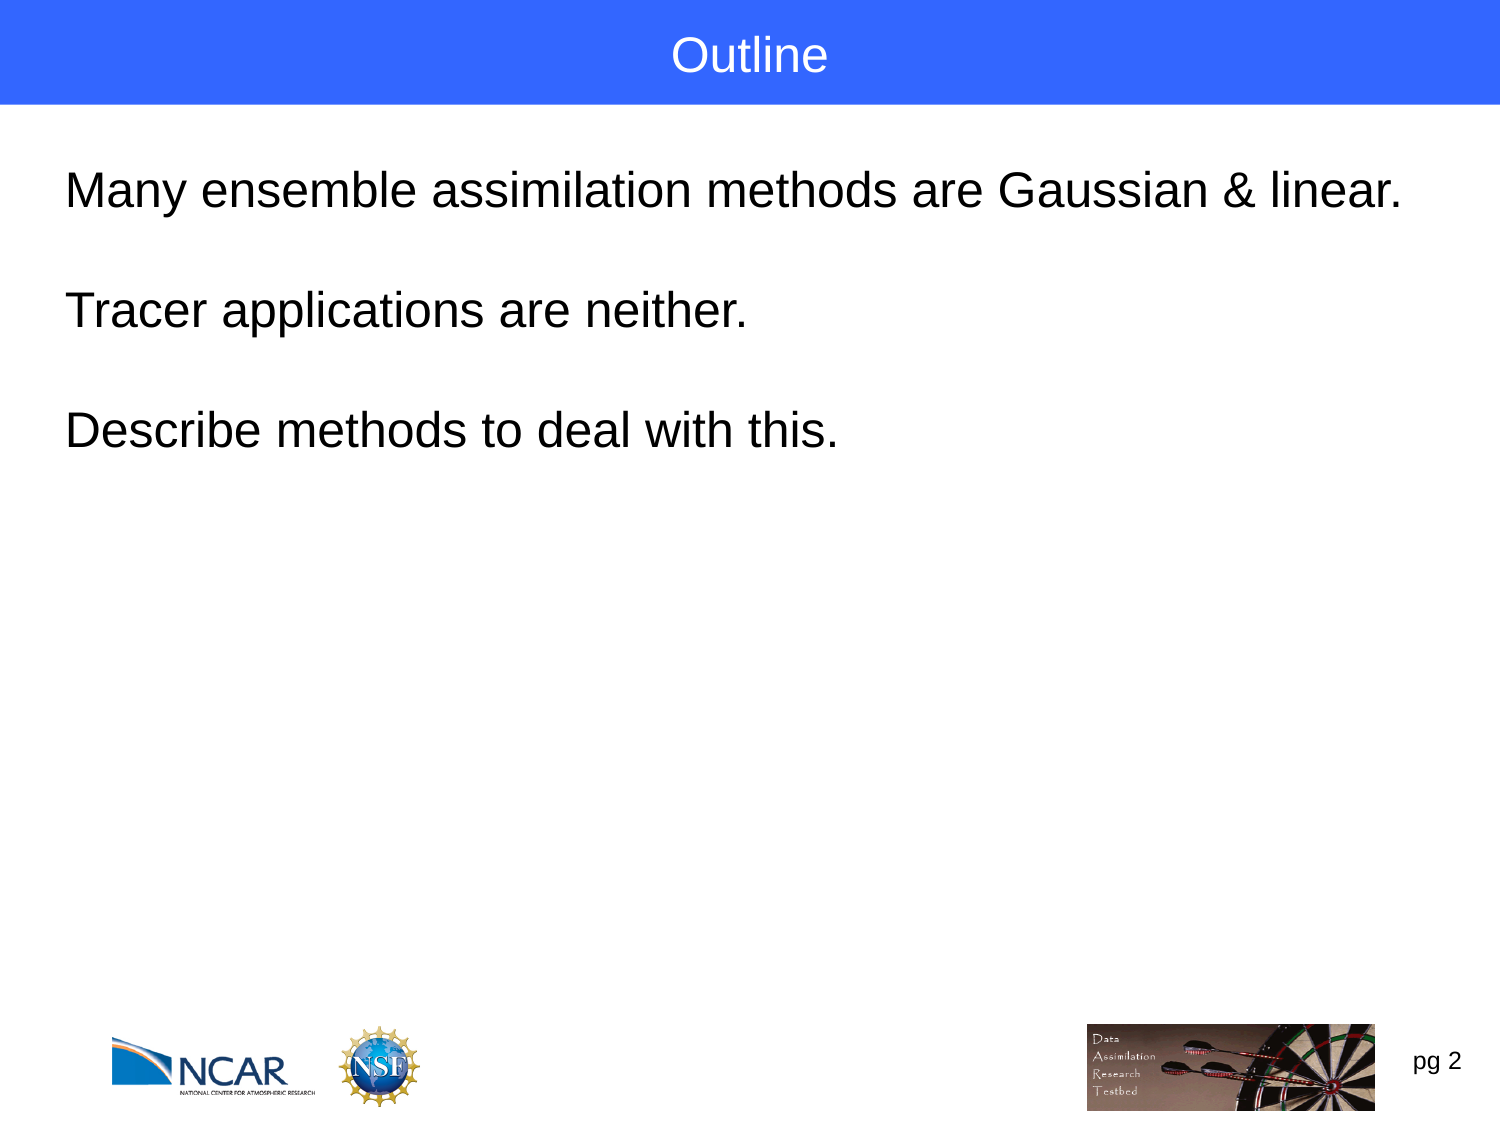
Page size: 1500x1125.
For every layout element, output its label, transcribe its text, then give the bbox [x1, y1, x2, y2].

picture [112, 1037, 315, 1095]
text_box Outline [0, 0, 1500, 105]
picture [1087, 1024, 1375, 1111]
text_box Many ensemble assimilation methods are Gaussian & linear. Tracer applications are neither. Describe methods to deal with this. [50, 149, 1425, 525]
picture [337, 1024, 421, 1108]
